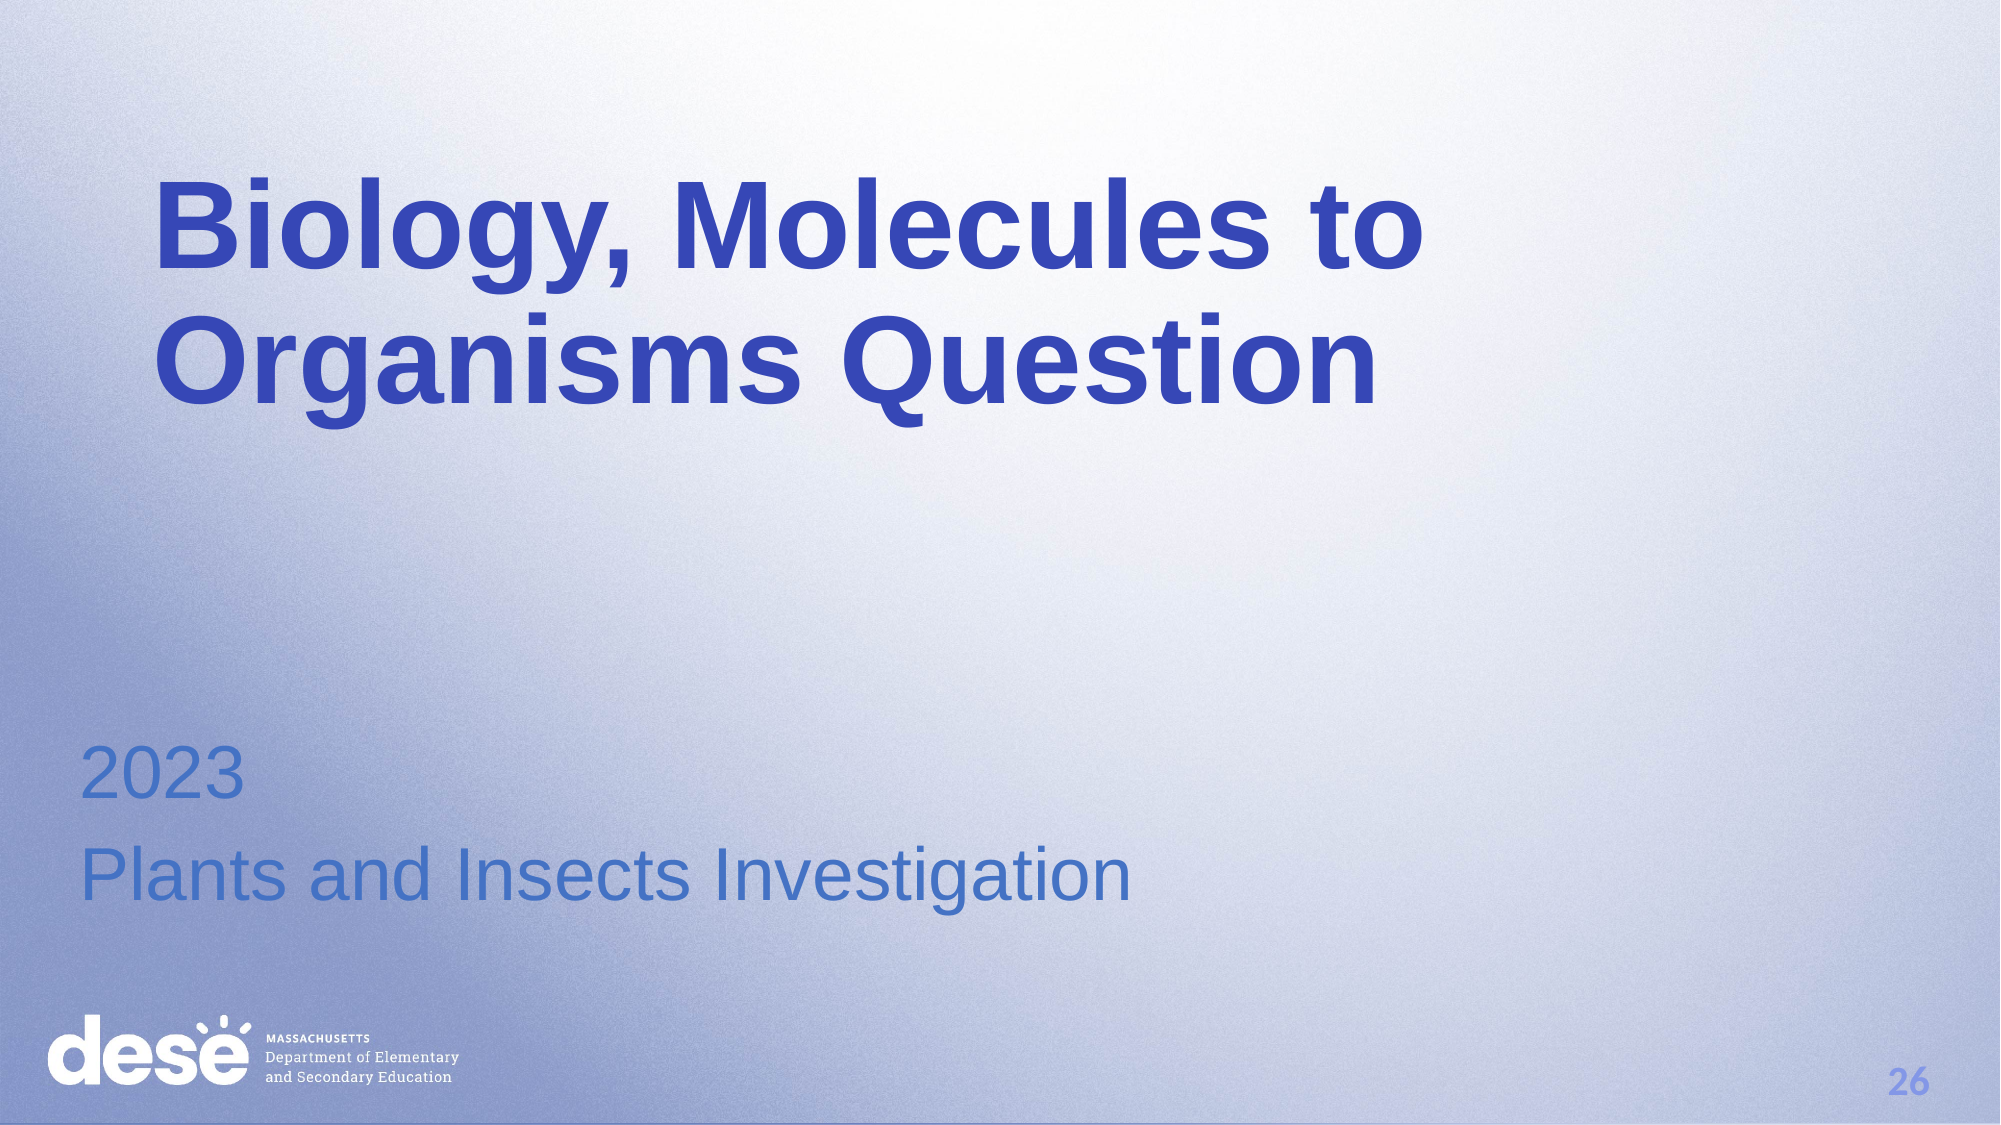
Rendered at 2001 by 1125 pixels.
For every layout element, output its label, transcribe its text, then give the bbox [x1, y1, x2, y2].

list 2023 Plants and Insects Investigation [64, 726, 1790, 973]
title Biology, Molecules to Organisms Question [137, 119, 1863, 588]
picture [0, 0, 2000, 1125]
